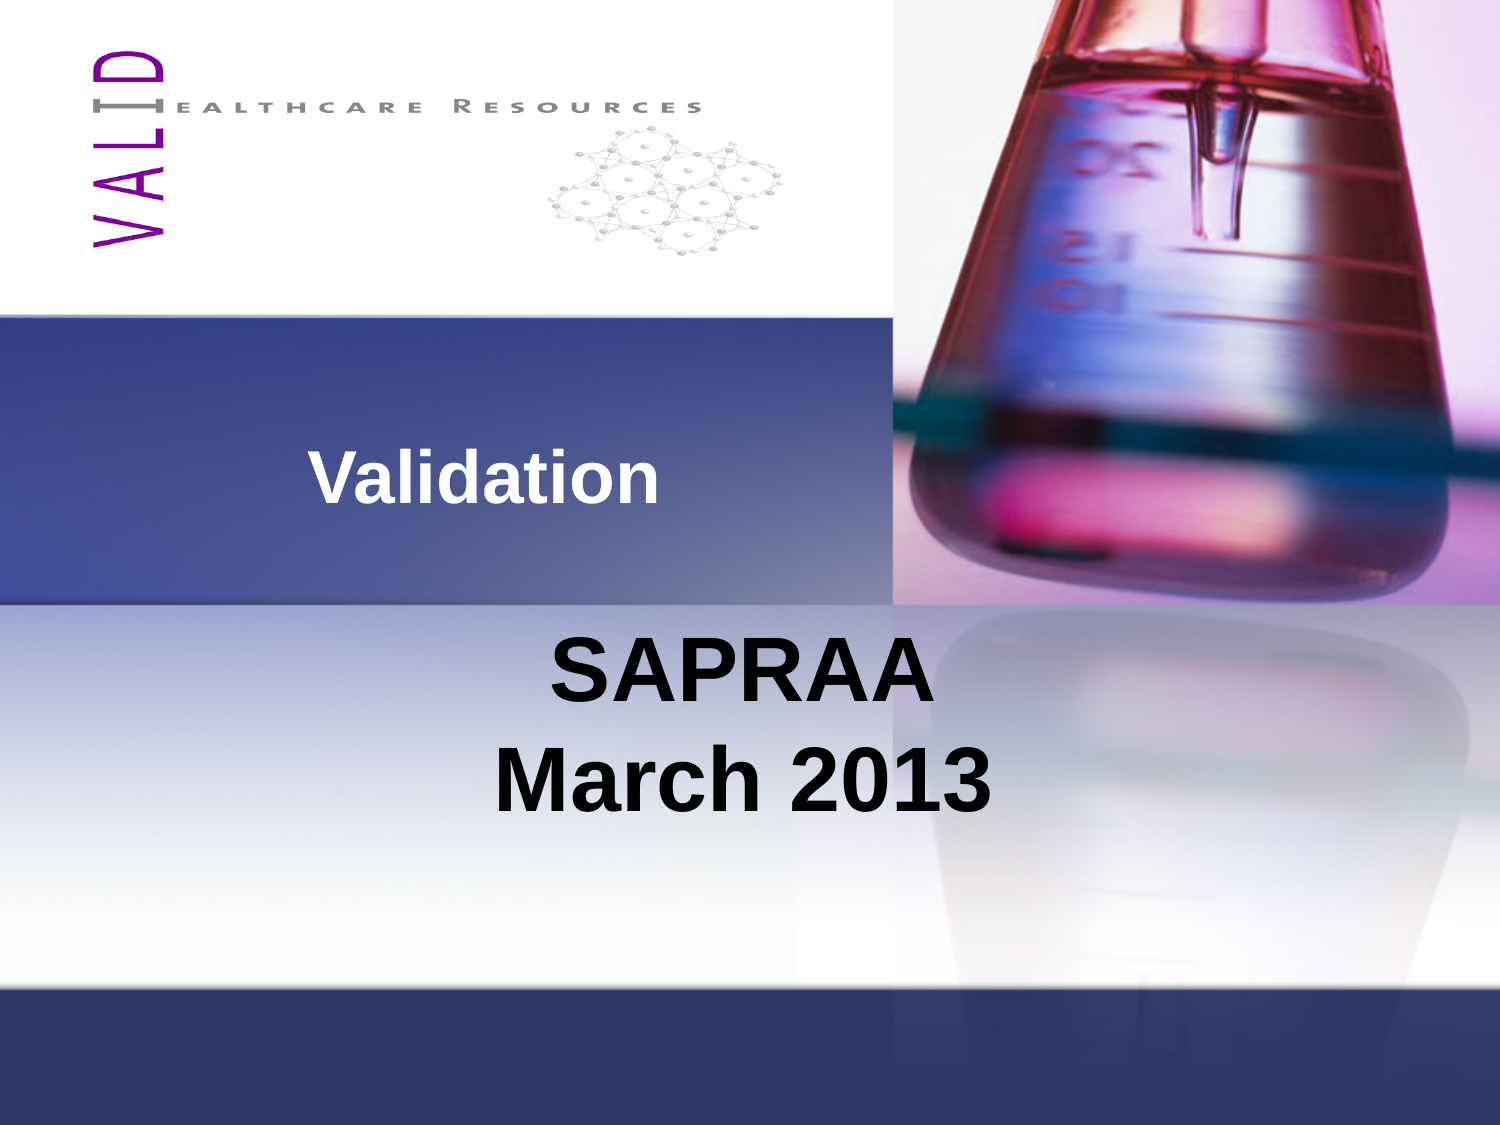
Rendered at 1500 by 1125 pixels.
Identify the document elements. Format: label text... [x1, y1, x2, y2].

subtitle Validation [123, 420, 845, 563]
picture [0, 0, 1500, 1125]
title SAPRAA March 2013 [37, 637, 1450, 802]
